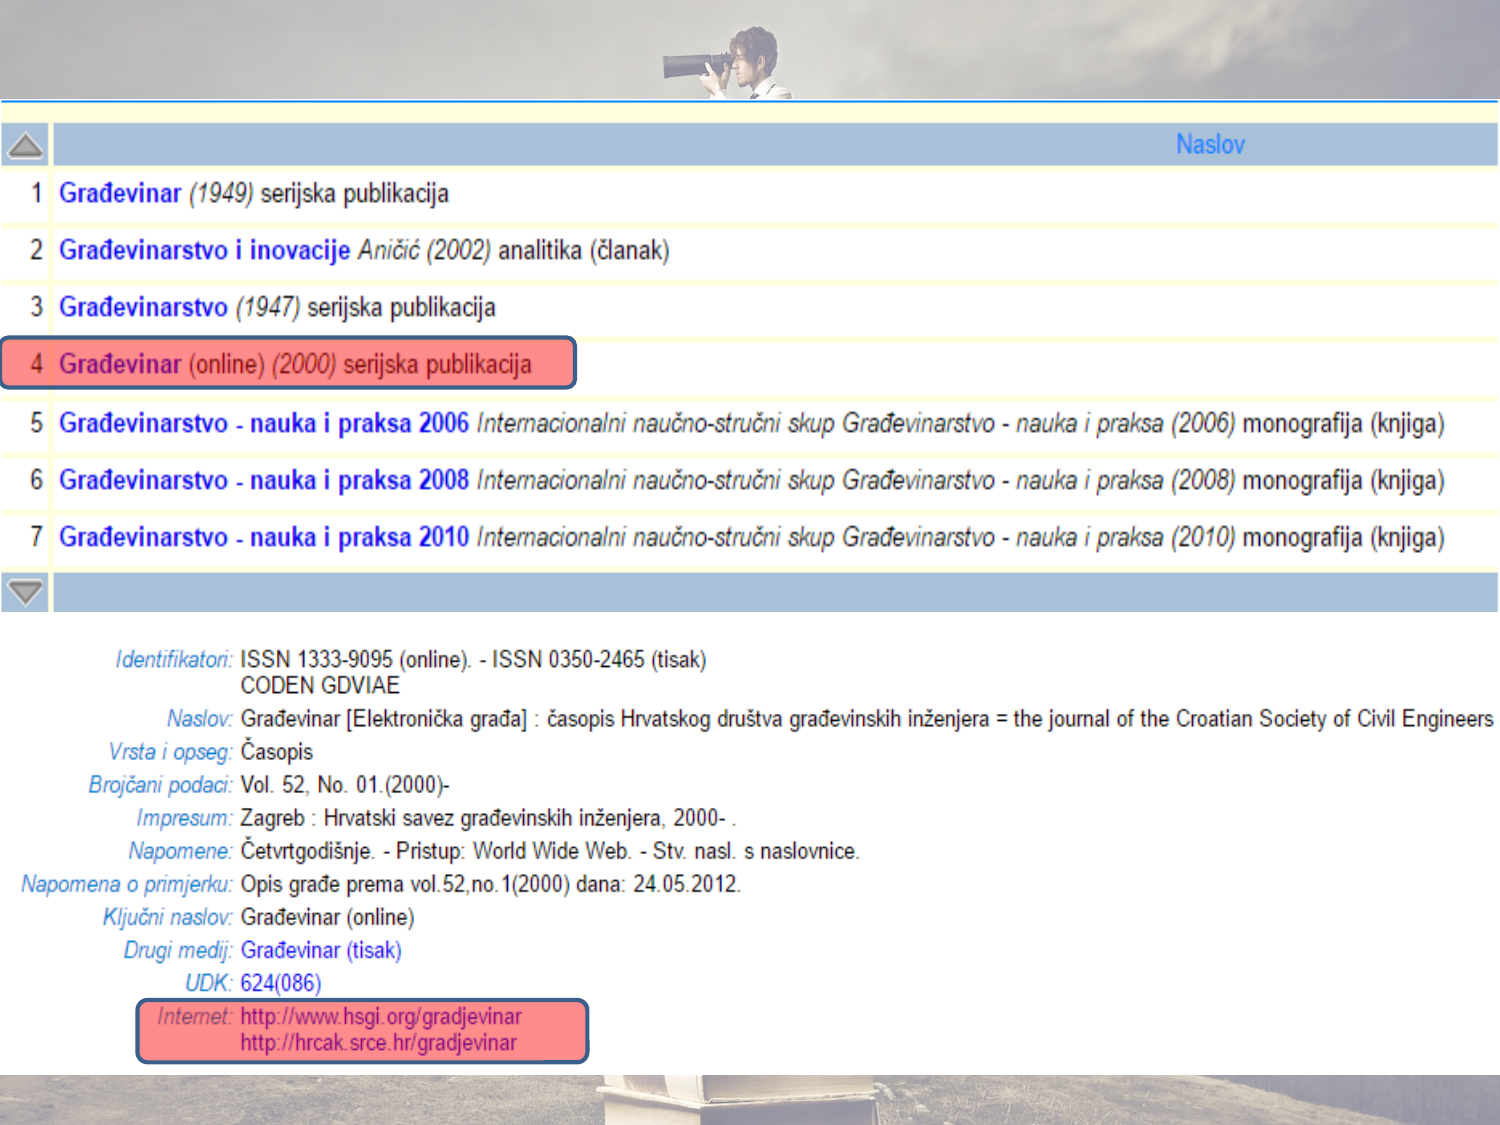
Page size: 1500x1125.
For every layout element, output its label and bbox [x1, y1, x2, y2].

list [0, 99, 1500, 611]
picture [0, 612, 1500, 1076]
